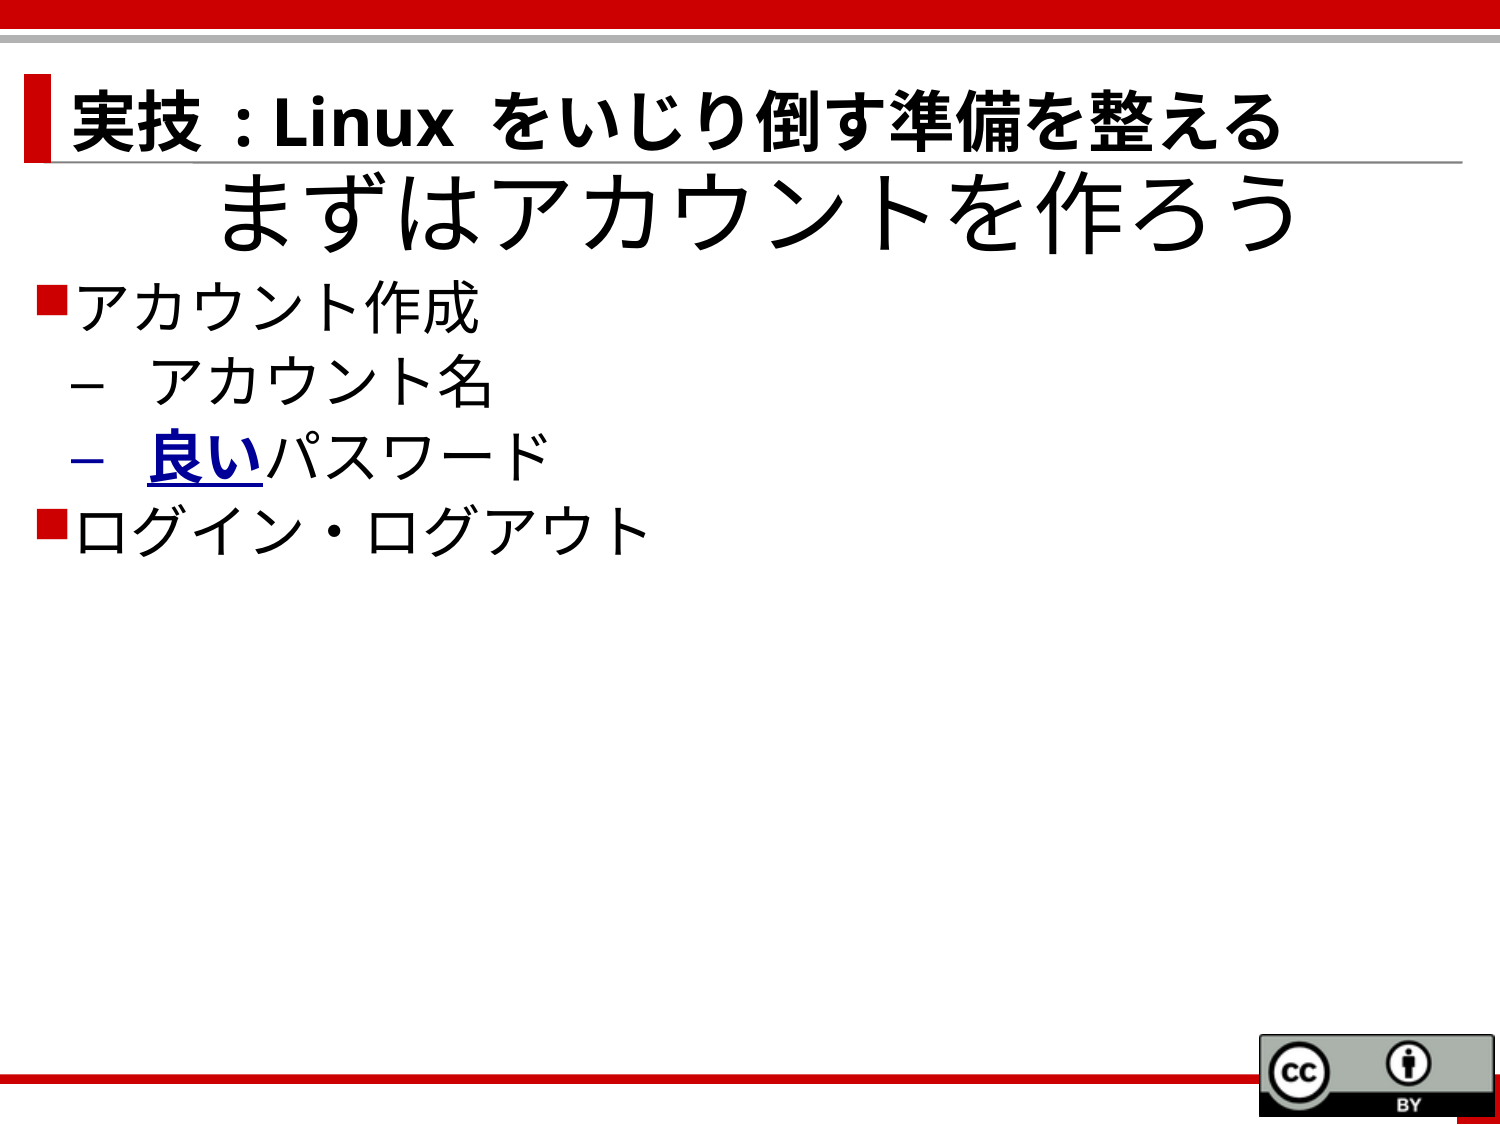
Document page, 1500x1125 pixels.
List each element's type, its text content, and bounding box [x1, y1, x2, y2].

picture [1259, 1034, 1495, 1117]
title 実技 : Linux をいじり倒す準備を整える [55, 69, 1331, 160]
list まずはアカウントを作ろう アカウント作成 アカウント名 良いパスワード ログイン・ログアウト [0, 160, 1500, 1125]
